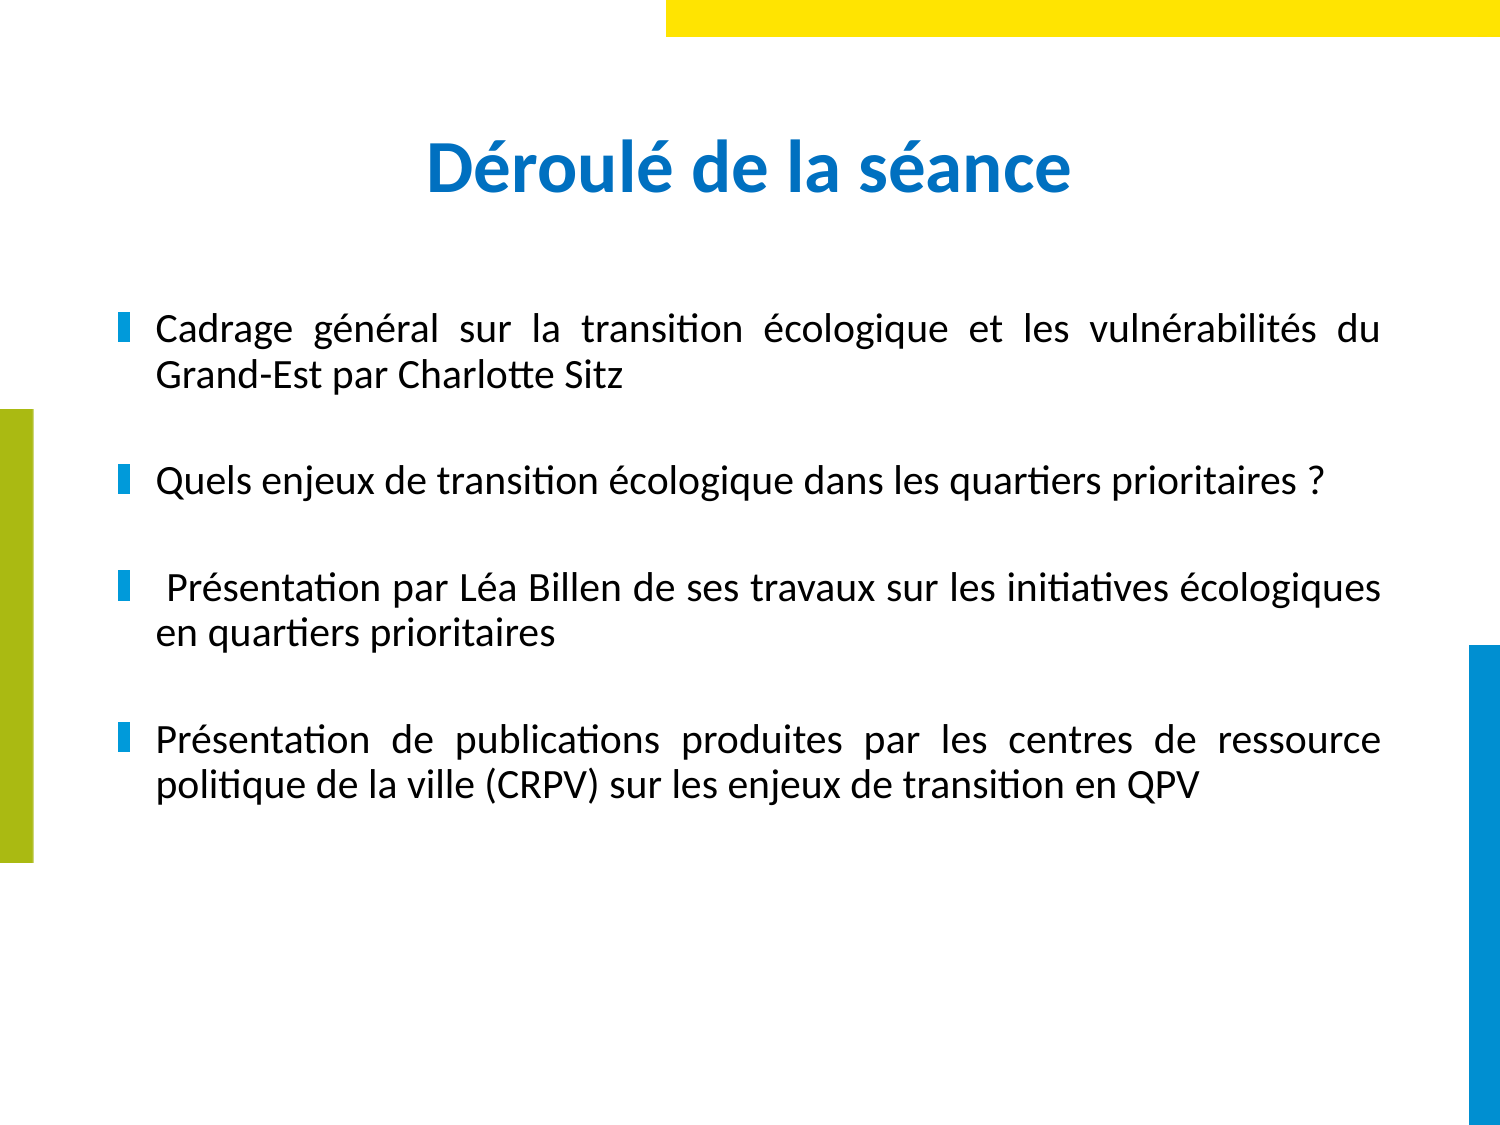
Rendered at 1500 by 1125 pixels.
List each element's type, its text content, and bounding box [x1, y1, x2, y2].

list Cadrage général sur la transition écologique et les vulnérabilités du Grand-Est par Charlotte Sitz Quels enjeux de transition écologique dans les quartiers prioritaires ? Présentation par Léa Billen de ses travaux sur les initiatives écologiques en quartiers prioritaires Présentation de publications produites par les centres de ressource politique de la ville (CRPV) sur les enjeux de transition en QPV [103, 299, 1397, 1014]
picture [0, 409, 34, 863]
picture [666, 0, 1500, 37]
title Déroulé de la séance [103, 59, 1397, 278]
